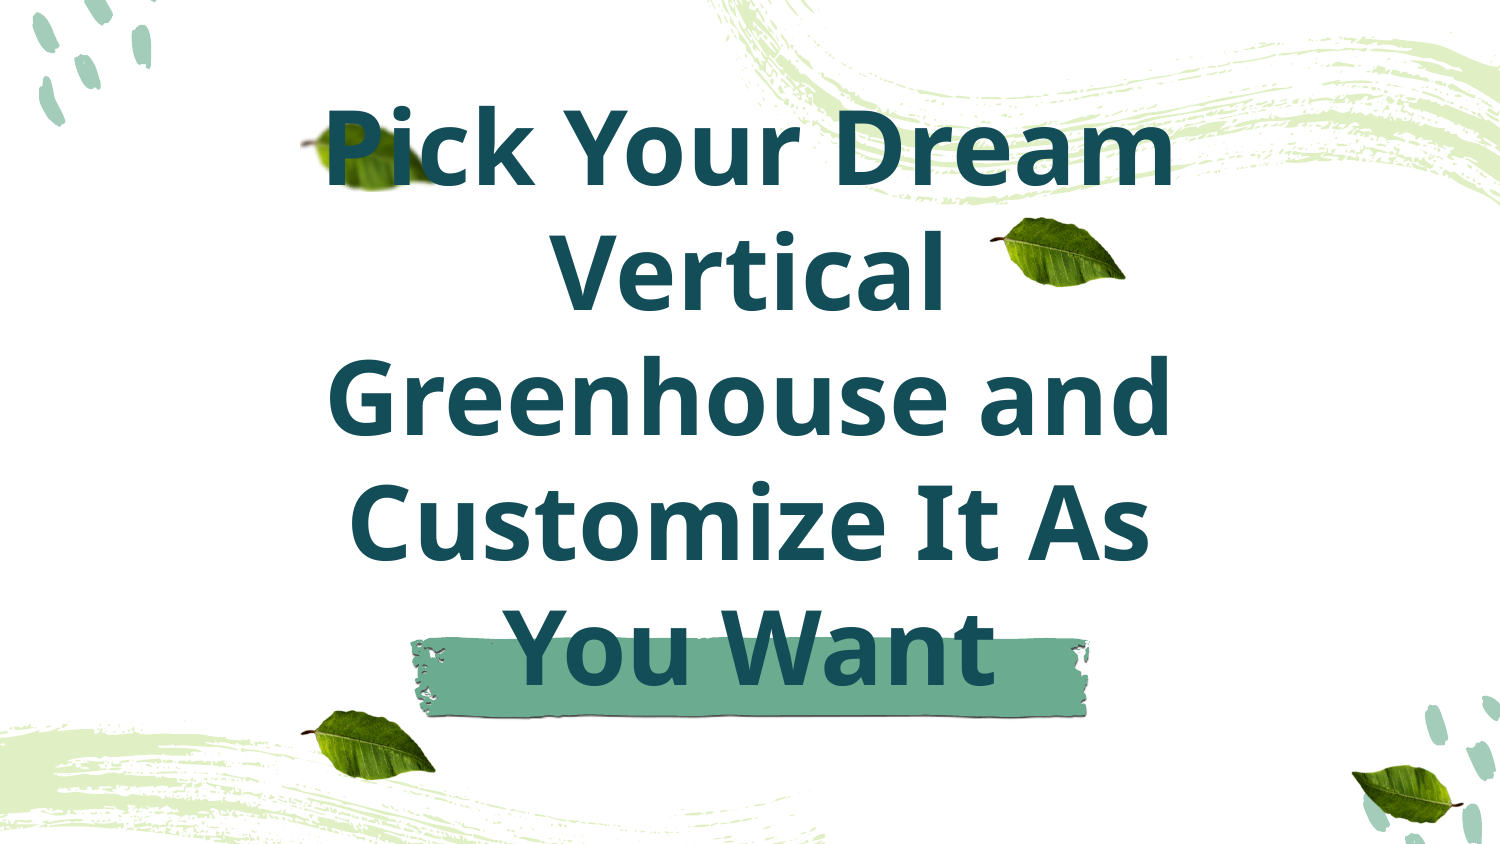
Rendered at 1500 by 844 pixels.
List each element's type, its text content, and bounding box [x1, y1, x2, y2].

picture [989, 216, 1126, 289]
text_box [411, 651, 1088, 718]
title Pick Your Dream Vertical Greenhouse and Customize It As You Want [291, 136, 1209, 651]
text_box [1083, 651, 1089, 661]
picture [1351, 764, 1464, 824]
picture [299, 119, 436, 192]
picture [299, 708, 436, 781]
